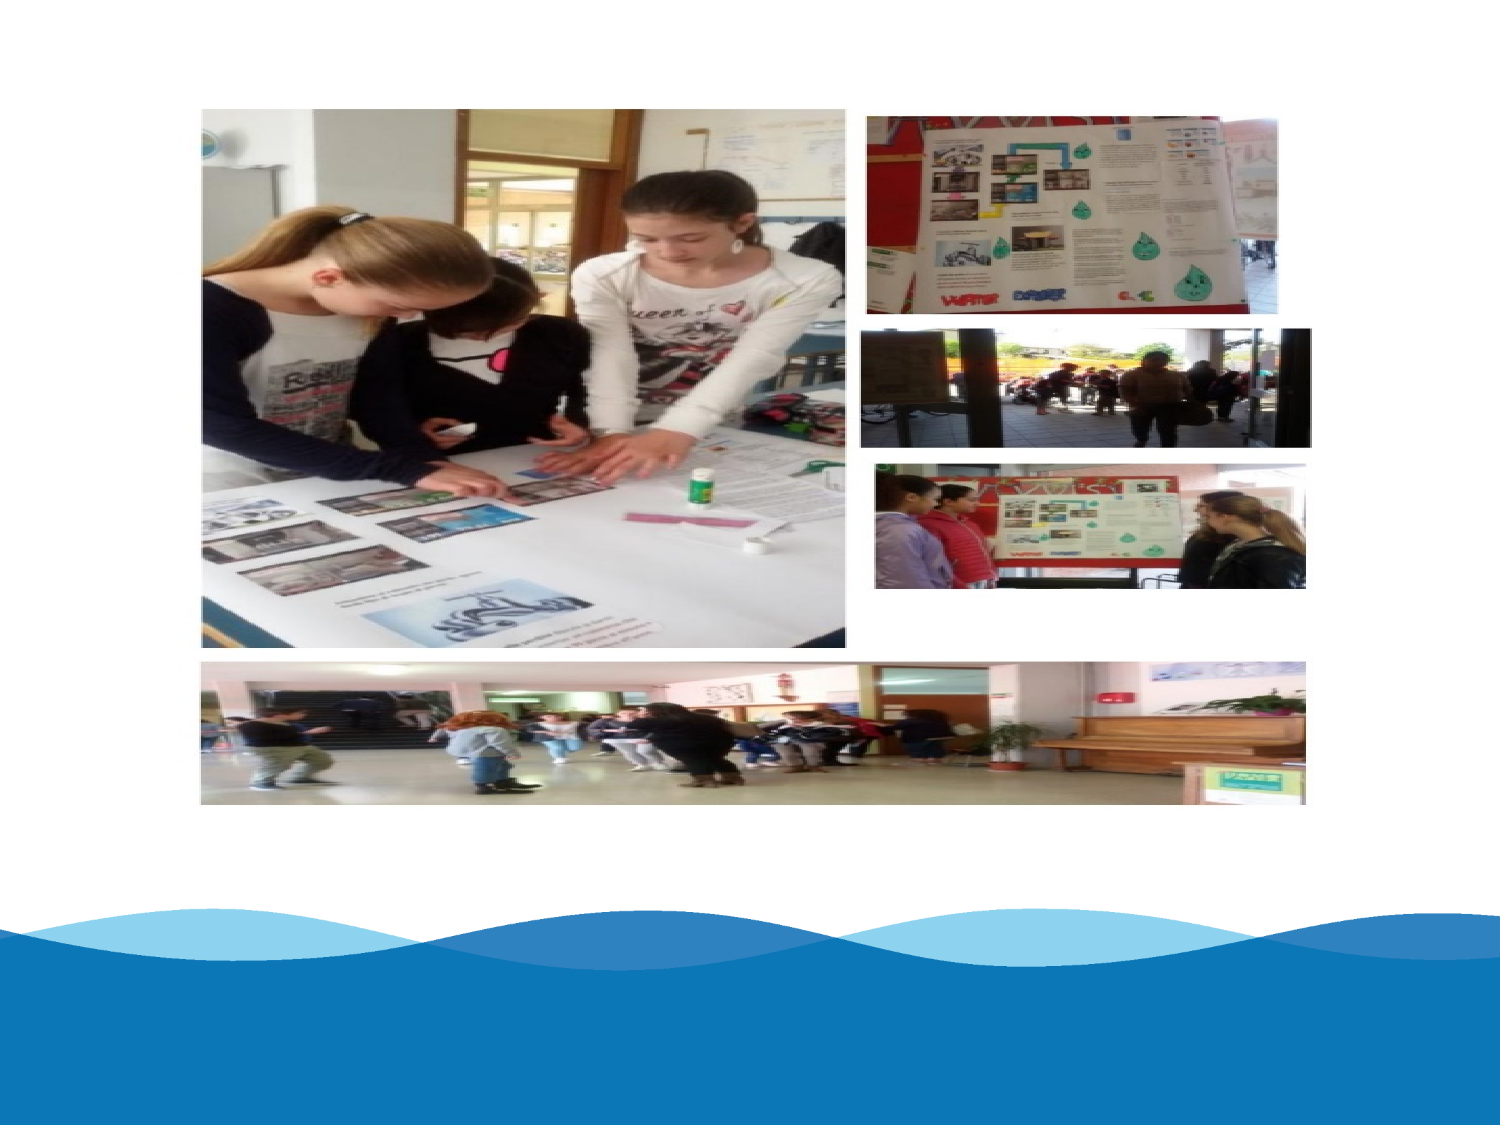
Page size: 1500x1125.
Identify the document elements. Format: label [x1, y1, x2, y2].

picture [111, 54, 1389, 906]
picture [0, 908, 1500, 1125]
